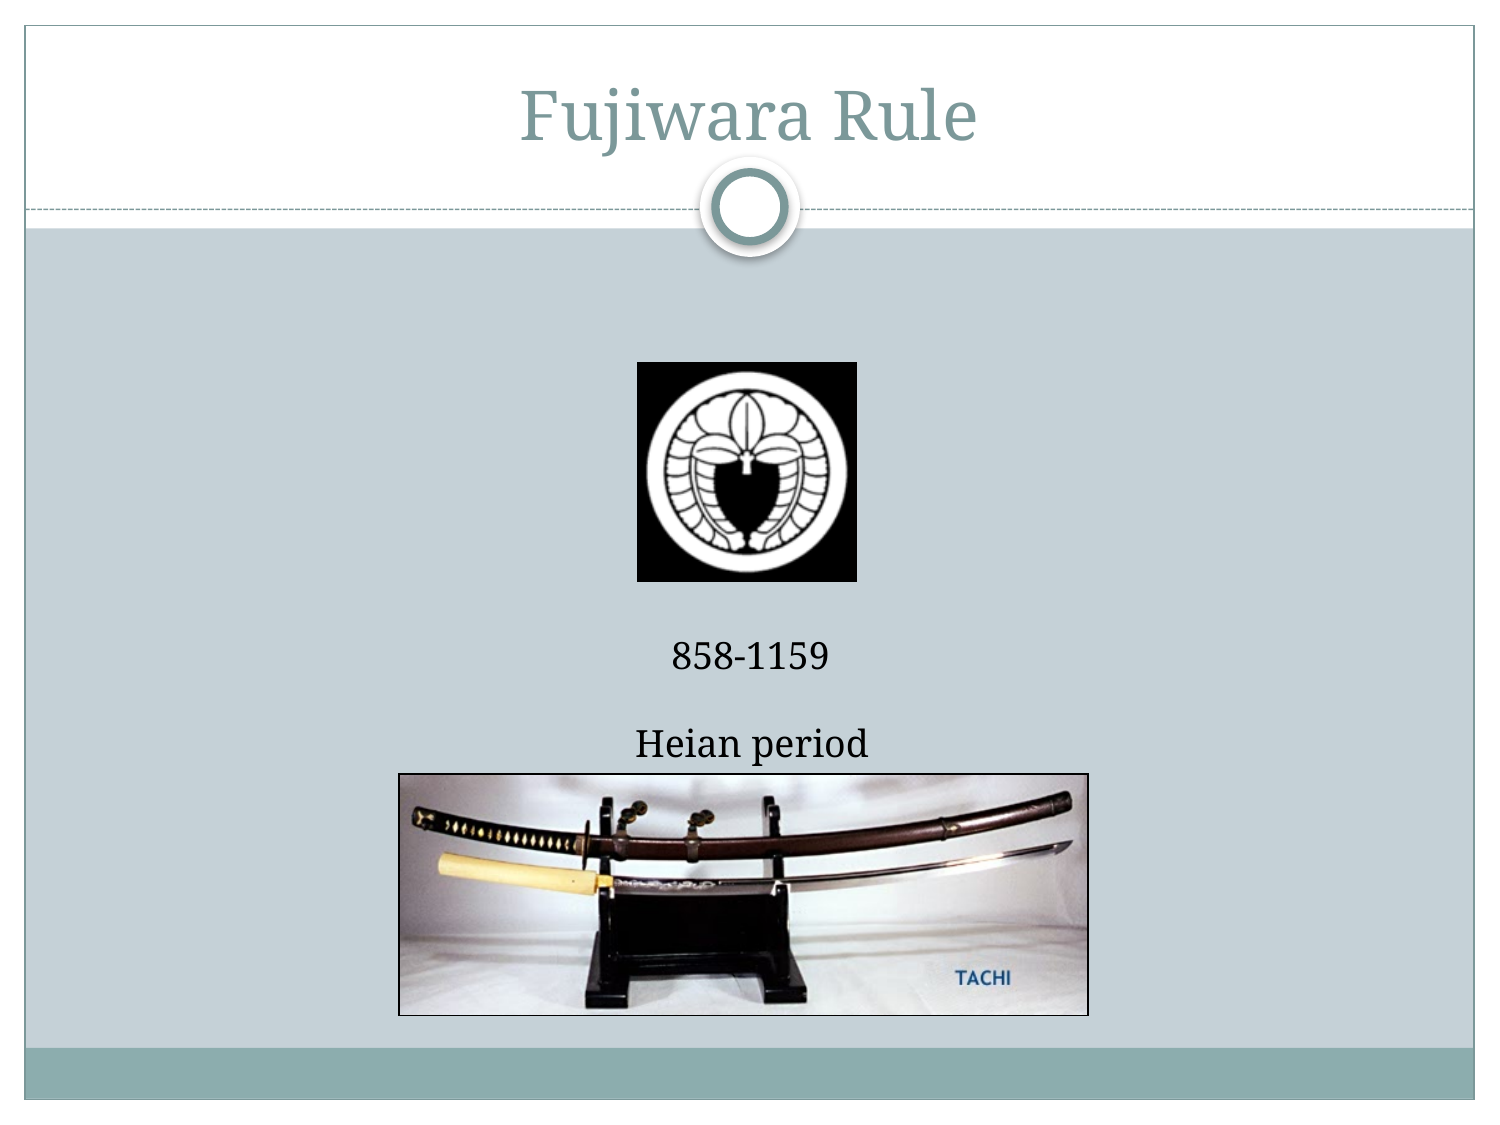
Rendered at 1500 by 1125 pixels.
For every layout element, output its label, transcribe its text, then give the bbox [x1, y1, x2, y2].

text_box Heian period [620, 712, 884, 771]
text_box 858-1159 [656, 624, 845, 685]
title Fujiwara Rule [49, 37, 1450, 162]
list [637, 362, 857, 582]
picture [399, 774, 1088, 1016]
